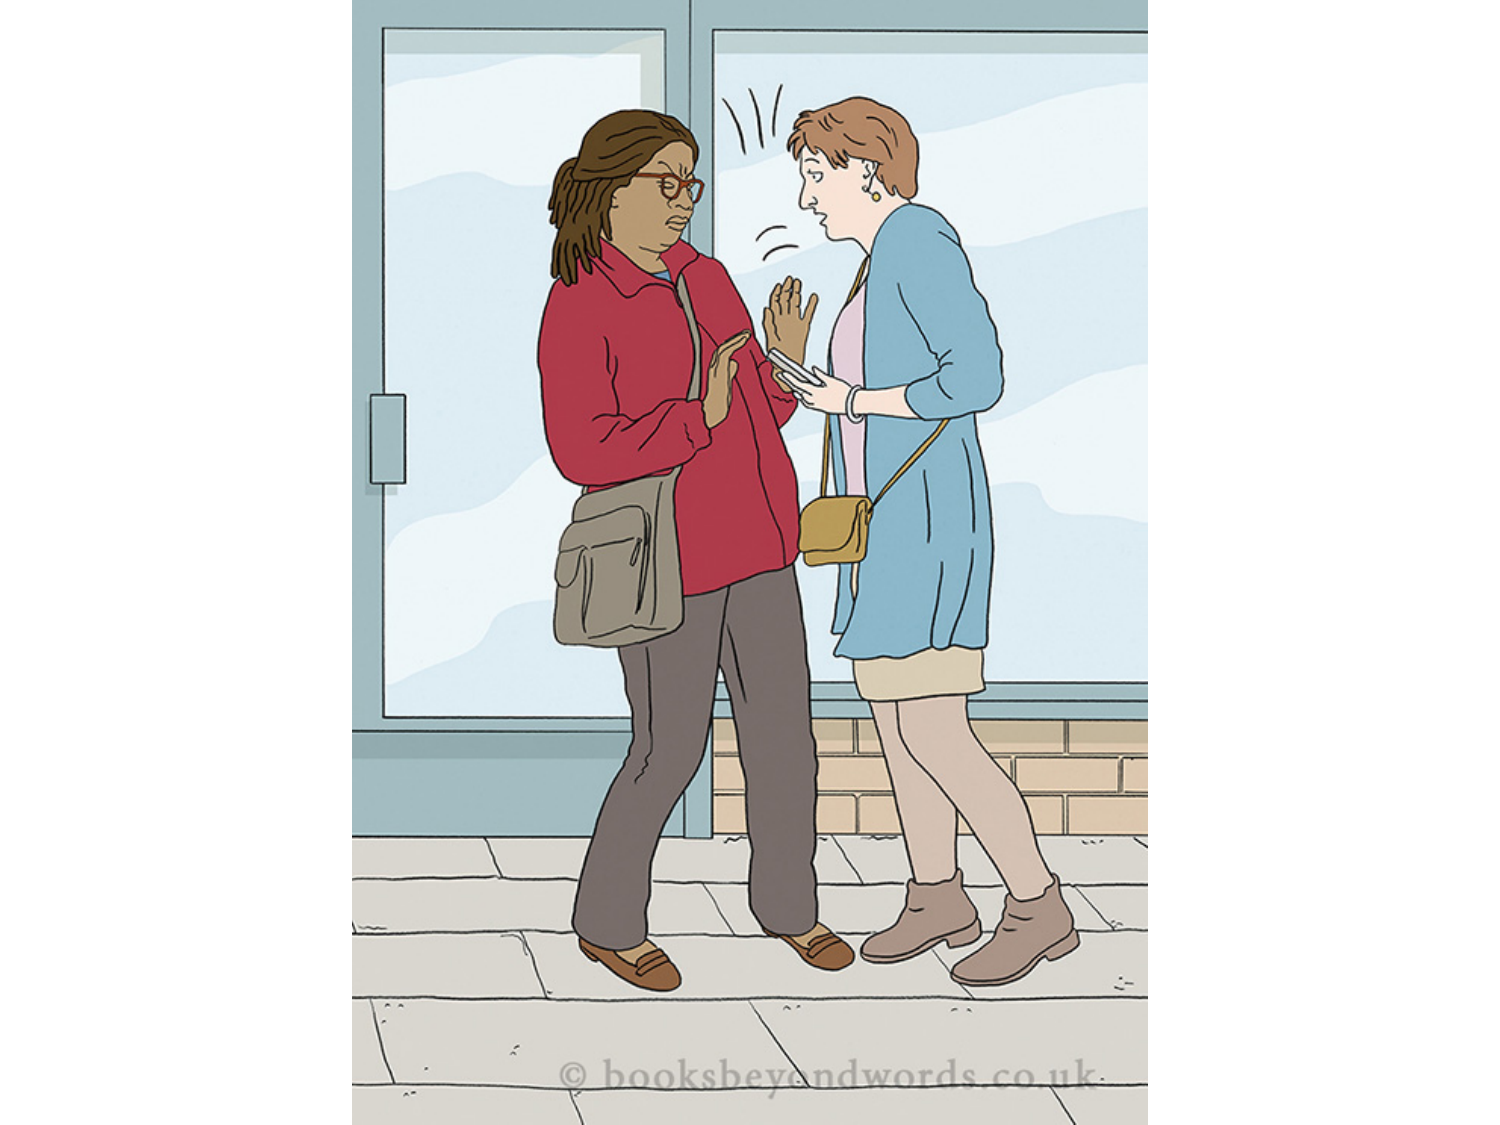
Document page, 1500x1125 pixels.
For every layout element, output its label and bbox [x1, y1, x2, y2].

picture [351, 0, 1148, 1125]
